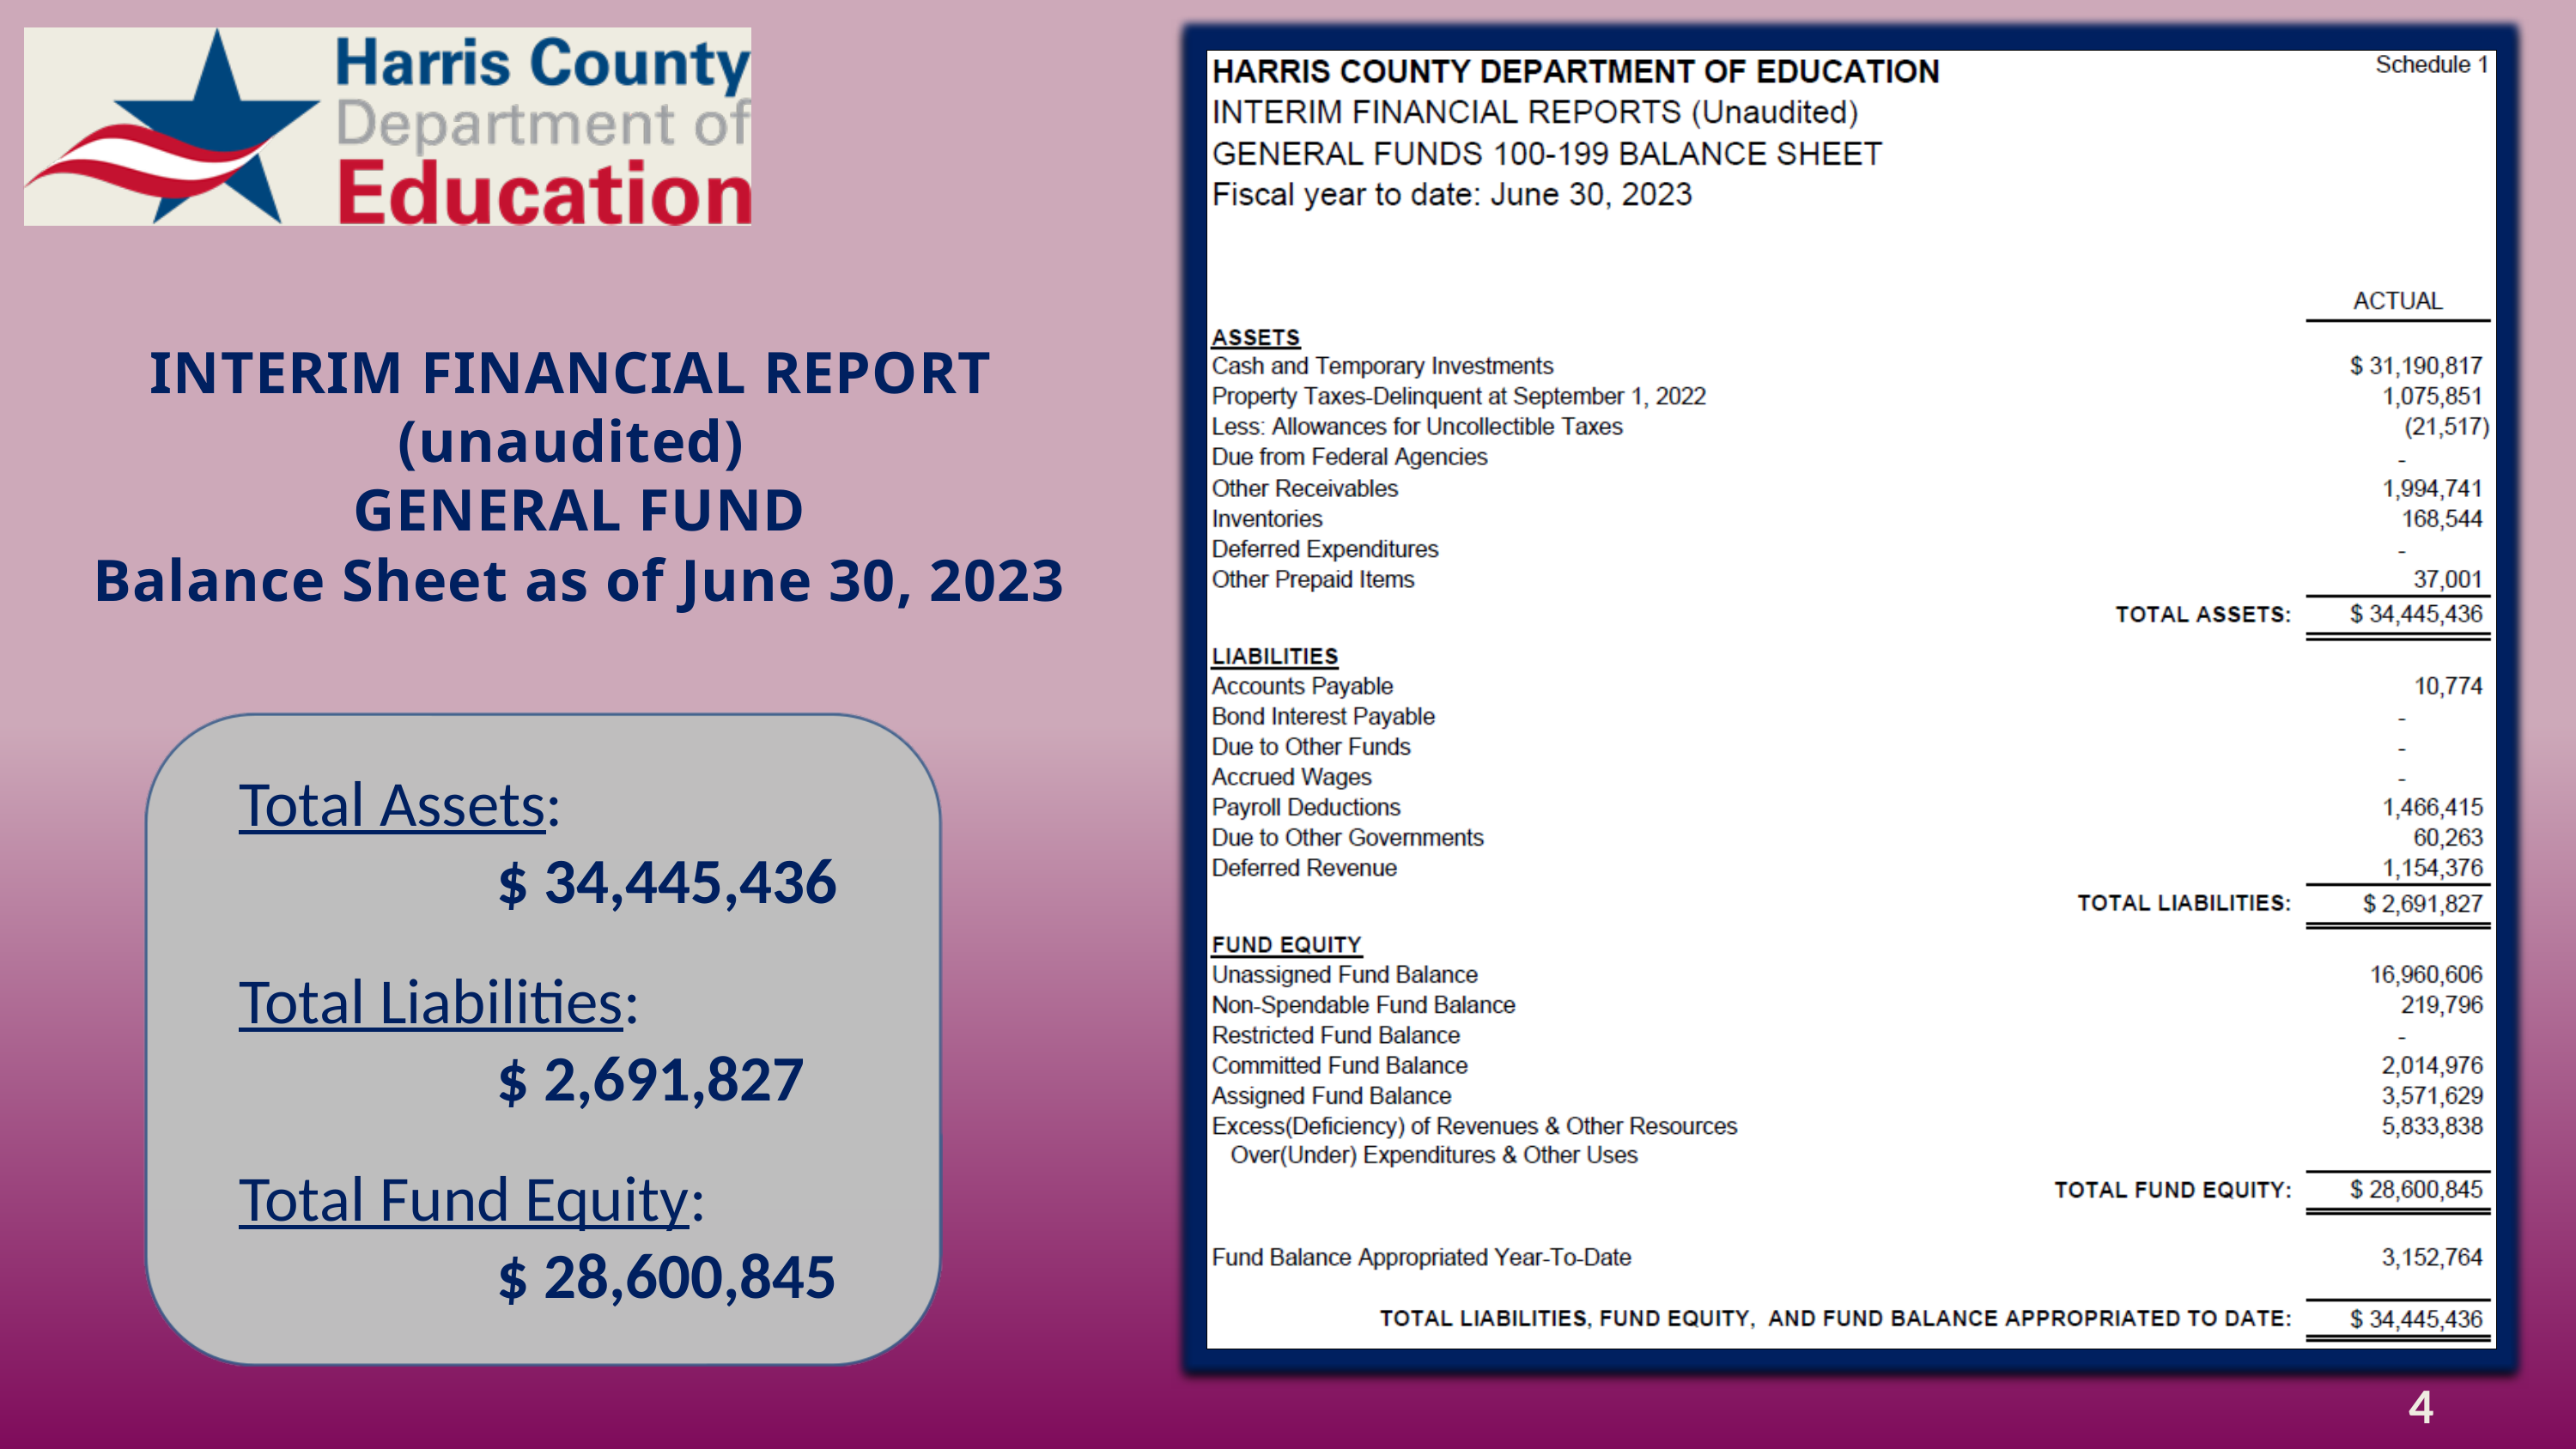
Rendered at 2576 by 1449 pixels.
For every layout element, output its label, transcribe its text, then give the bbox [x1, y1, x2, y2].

picture [23, 27, 752, 227]
slide_number 4 [2380, 1373, 2434, 1434]
text_box INTERIM FINANCIAL REPORT (unaudited) GENERAL FUND Balance Sheet as of June 30, 2023 [0, 334, 1170, 613]
picture [1206, 50, 2497, 1350]
text_box Total Assets: $ 34,445,436 Total Liabilities: $ 2,691,827 Total Fund Equity: $ 28,600,845 [226, 755, 860, 1318]
text_box [147, 715, 940, 1364]
text_box [1193, 33, 2512, 1365]
